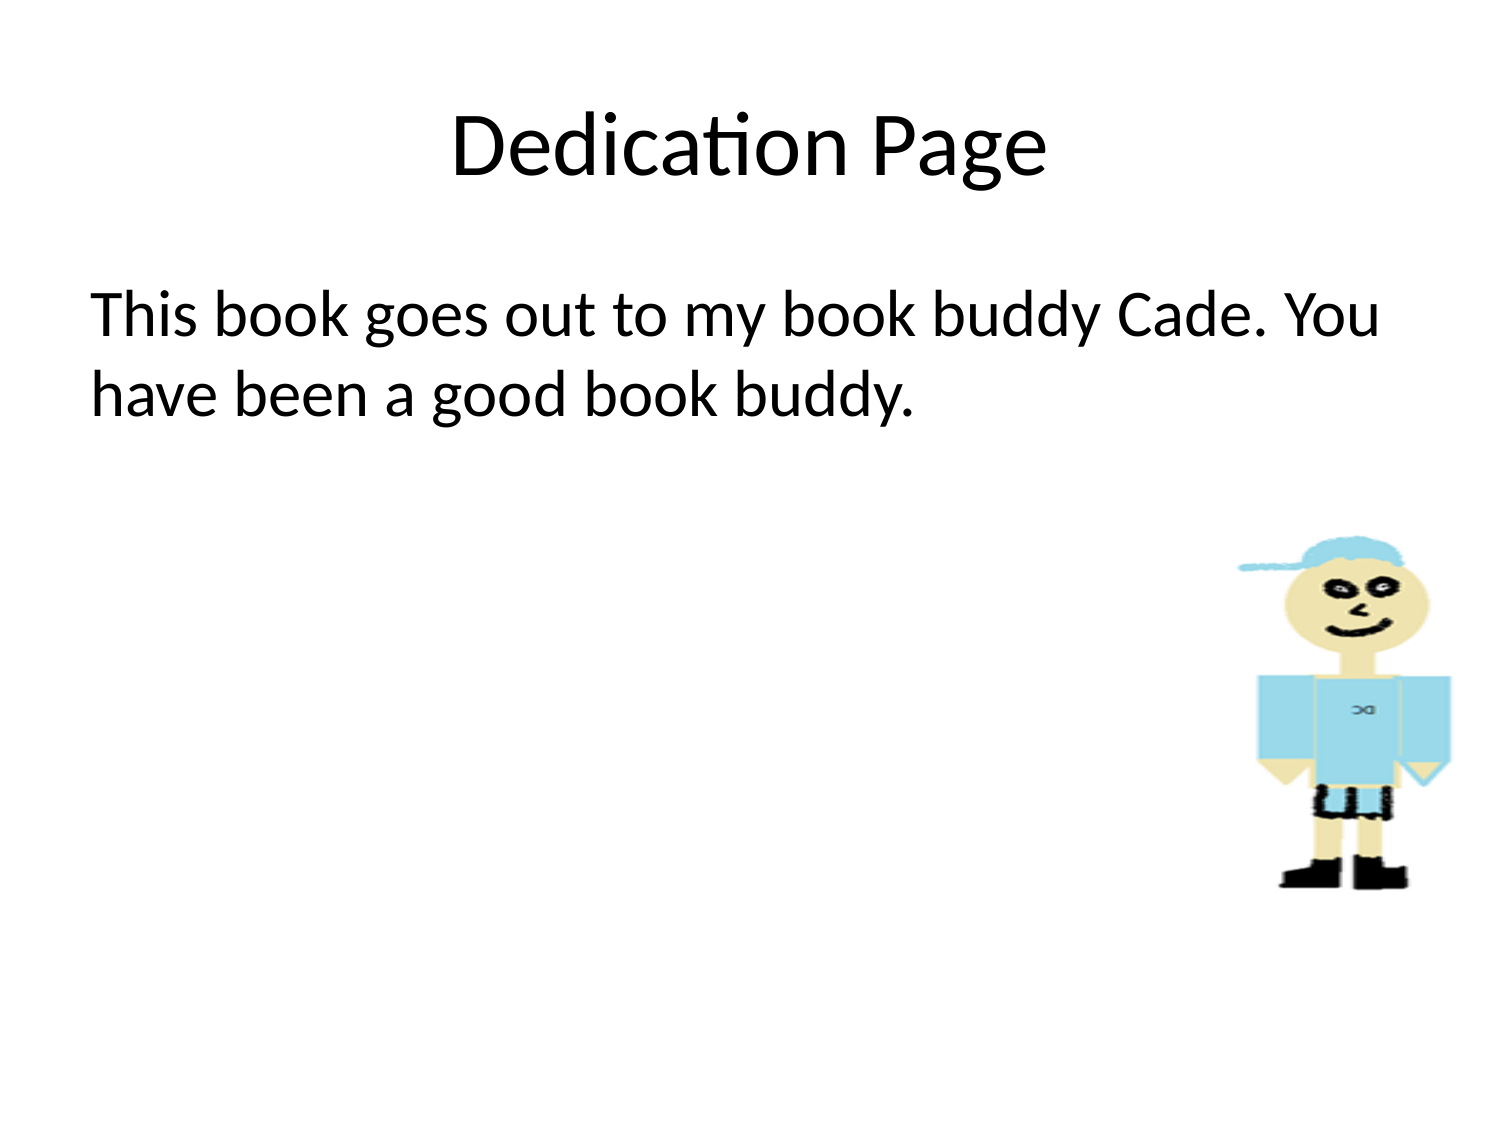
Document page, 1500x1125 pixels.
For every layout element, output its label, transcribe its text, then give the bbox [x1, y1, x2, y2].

title Dedication Page [75, 45, 1425, 233]
picture [0, 498, 1483, 1125]
list This book goes out to my book buddy Cade. You have been a good book buddy. [75, 262, 1425, 497]
